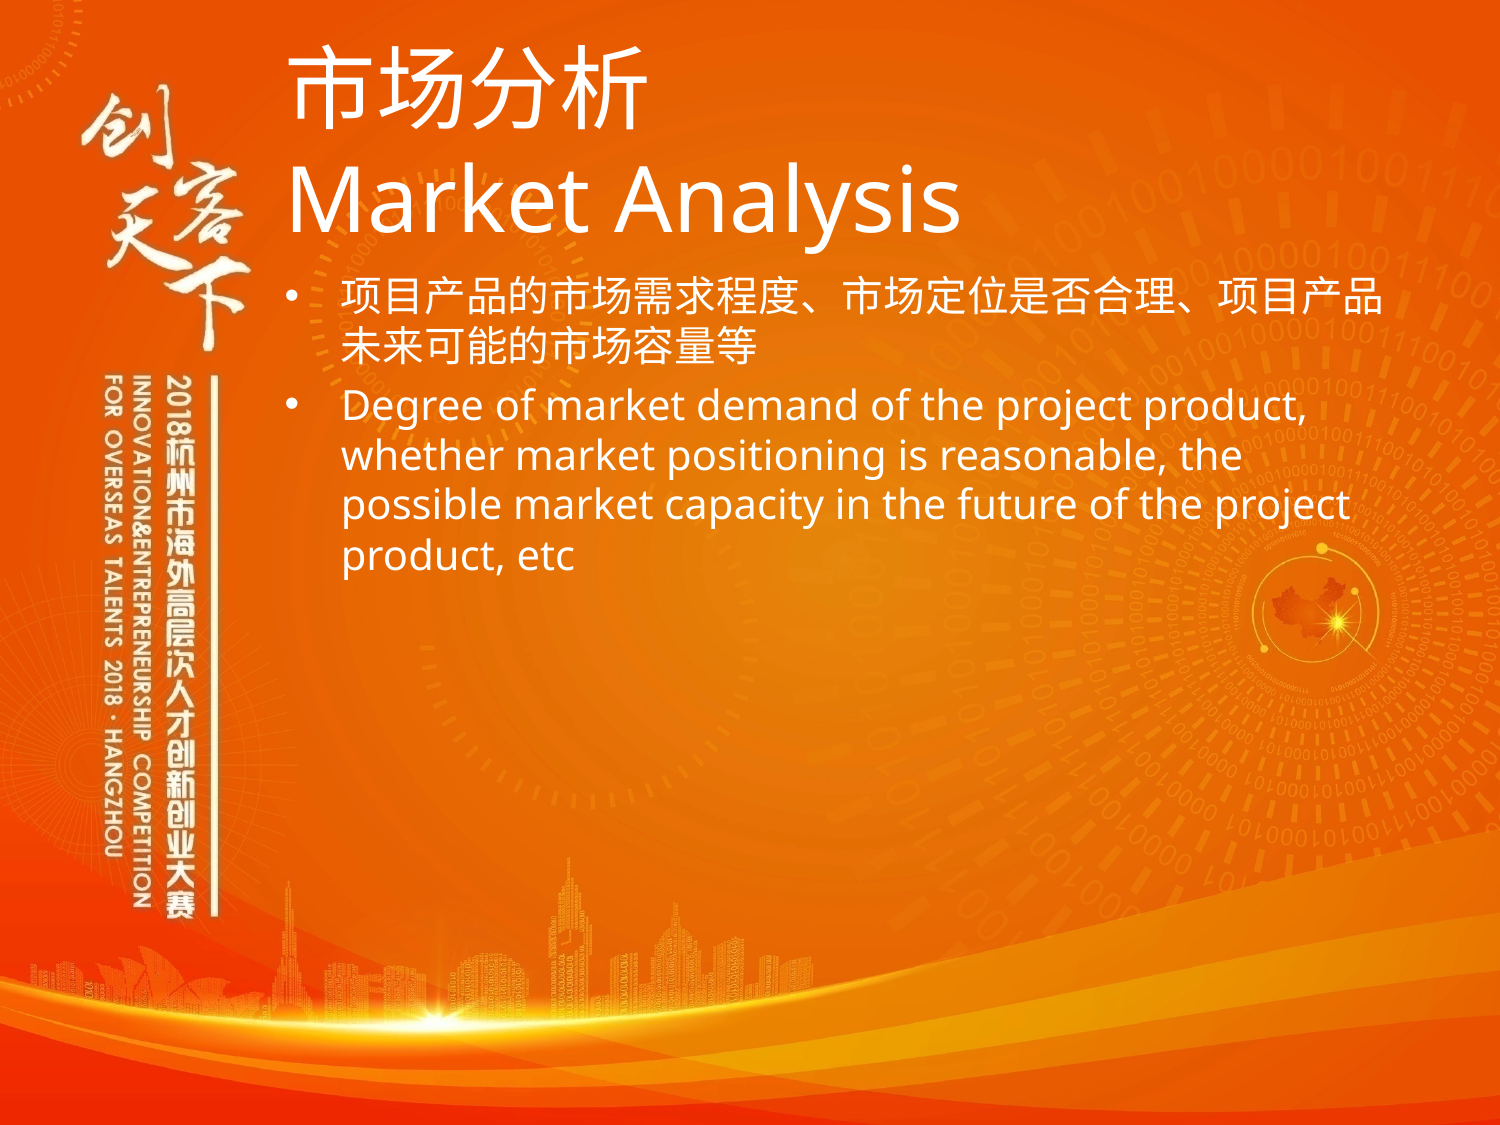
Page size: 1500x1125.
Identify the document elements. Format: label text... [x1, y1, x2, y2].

list 项目产品的市场需求程度、市场定位是否合理、项目产品未来可能的市场容量等 Degree of market demand of the project product, whether market positioning is reasonable, the possible market capacity in the future of the project product, etc [269, 262, 1426, 1006]
title 市场分析 Market Analysis [269, 46, 1426, 235]
picture [0, 0, 1500, 1125]
